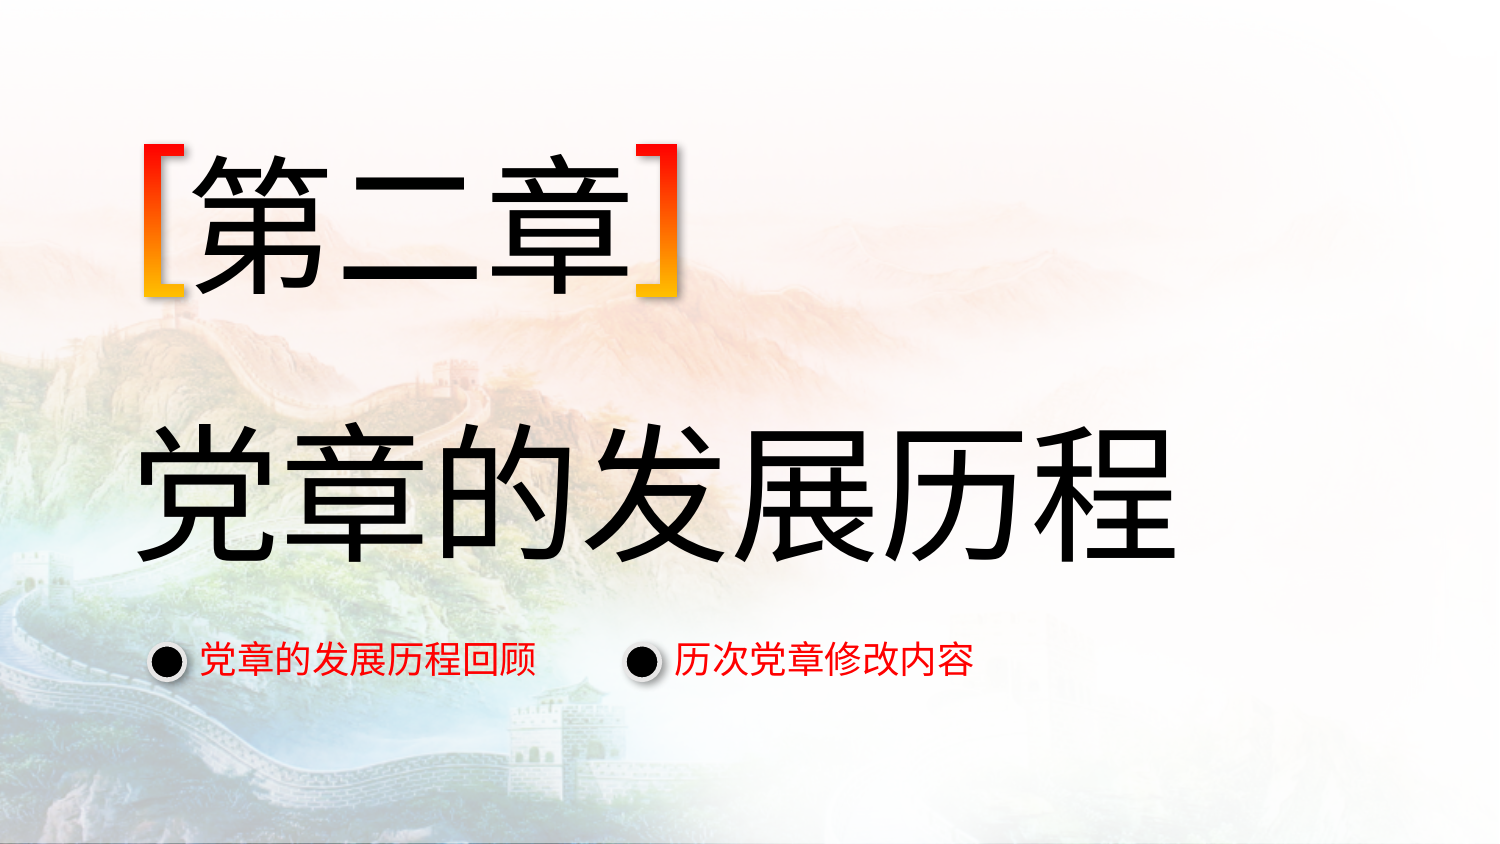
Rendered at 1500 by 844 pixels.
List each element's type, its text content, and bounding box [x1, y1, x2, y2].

text_box 历次党章修改内容 [659, 629, 997, 689]
text_box [624, 644, 659, 680]
text_box [149, 644, 184, 680]
text_box [143, 143, 170, 298]
text_box 第二章 [170, 124, 650, 320]
text_box [650, 143, 678, 298]
text_box 党章的发展历程回顾 [184, 629, 582, 689]
text_box 党章的发展历程 [115, 392, 1282, 588]
